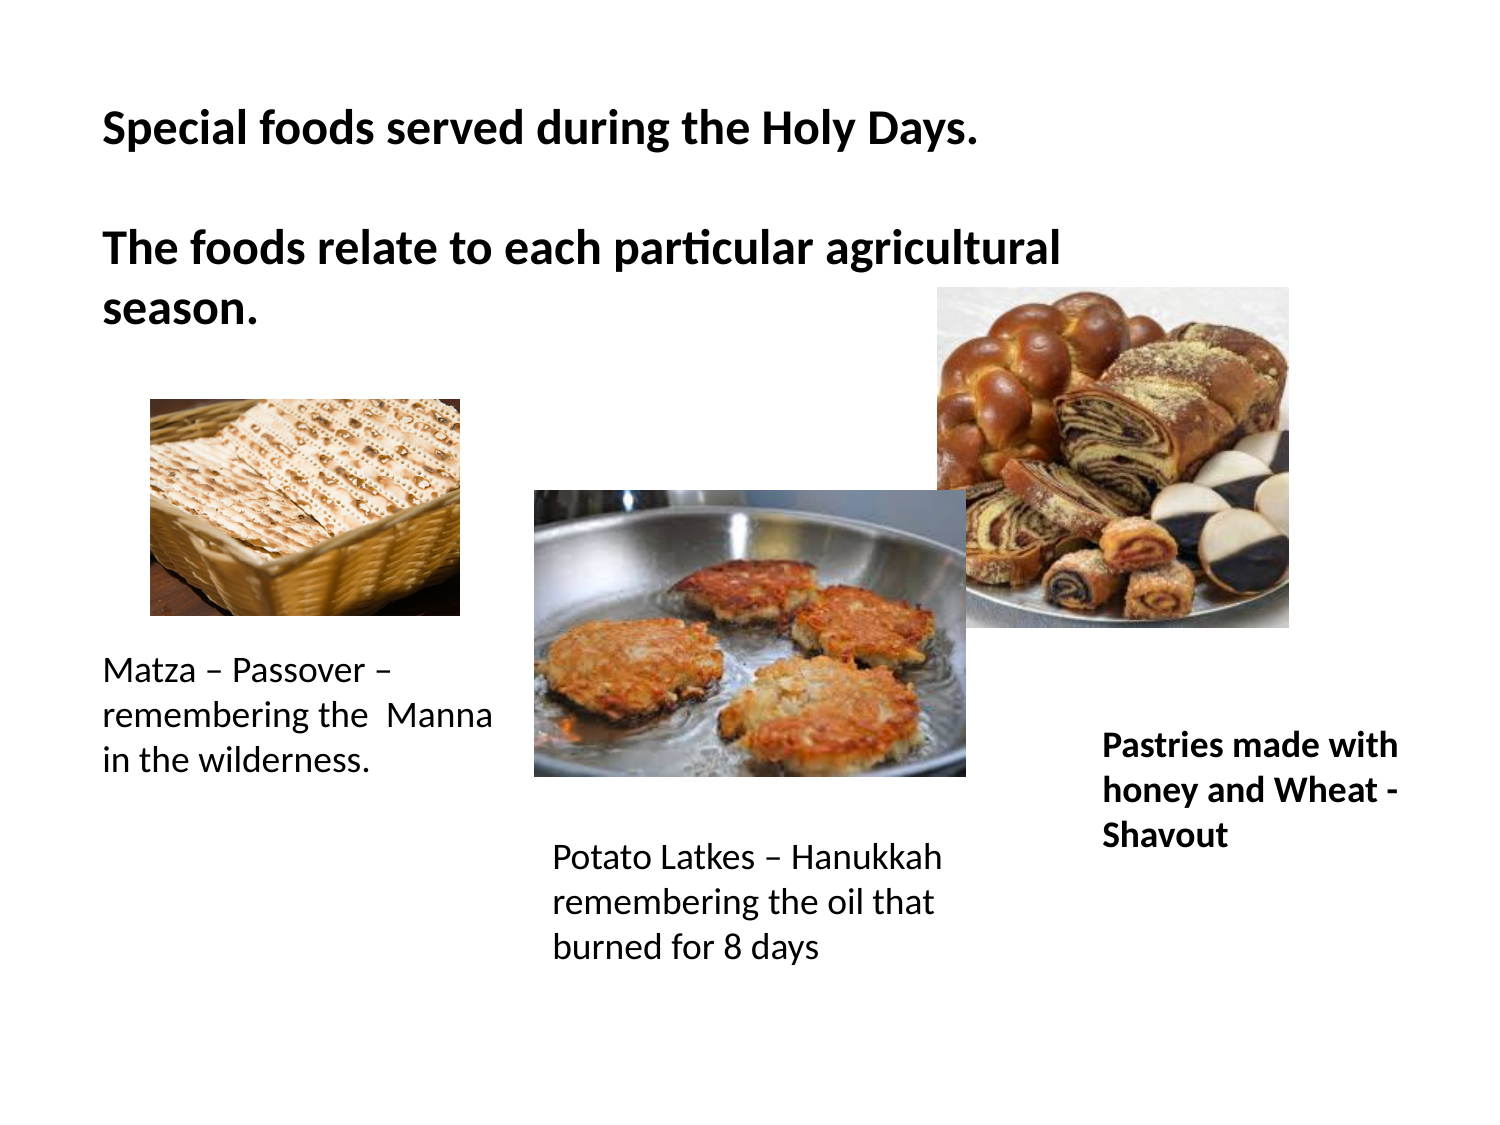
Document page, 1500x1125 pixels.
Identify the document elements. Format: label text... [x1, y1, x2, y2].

text_box Potato Latkes – Hanukkah remembering the oil that burned for 8 days [537, 824, 1013, 975]
text_box Pastries made with honey and Wheat - Shavout [1087, 712, 1425, 863]
picture [937, 287, 1290, 629]
text_box Special foods served during the Holy Days. The foods relate to each particular agricultural season. [87, 87, 1150, 343]
text_box Matza – Passover –remembering the Manna in the wilderness. [87, 637, 513, 788]
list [534, 490, 966, 777]
picture [149, 399, 460, 616]
